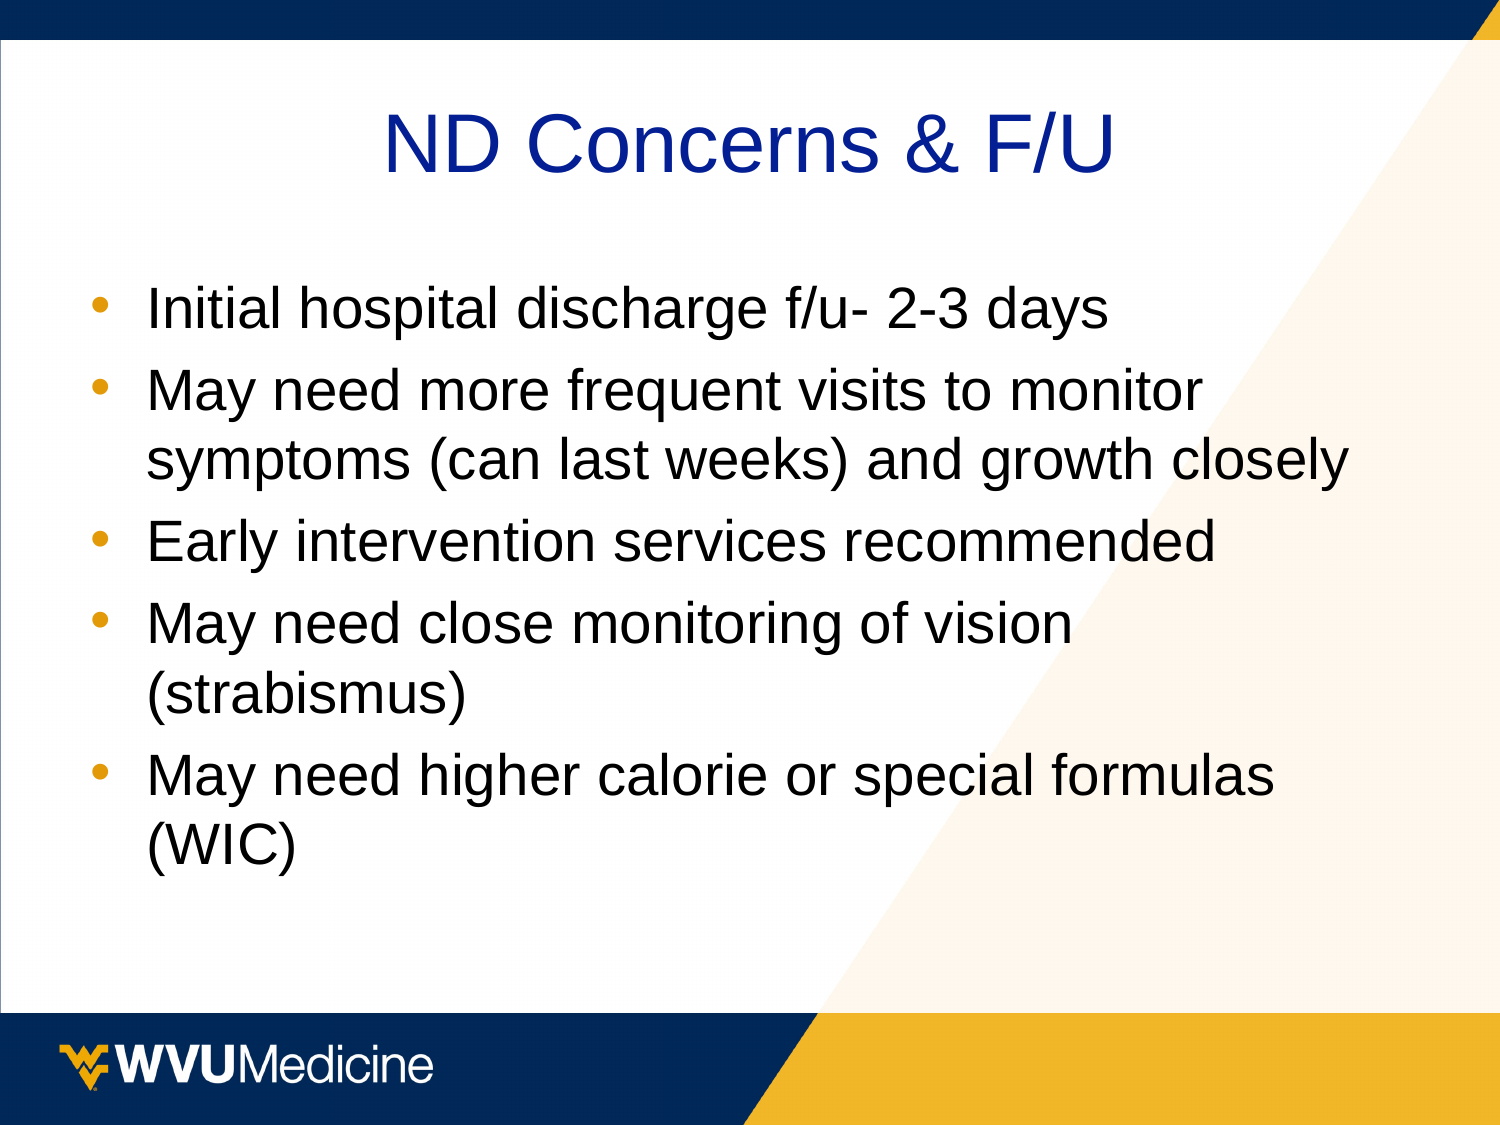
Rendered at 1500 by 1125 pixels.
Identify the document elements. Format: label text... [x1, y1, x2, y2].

title ND Concerns & F/U [75, 45, 1425, 233]
picture [0, 0, 1500, 1125]
list Initial hospital discharge f/u- 2-3 days May need more frequent visits to monitor symptoms (can last weeks) and growth closely Early intervention services recommended May need close monitoring of vision (strabismus) May need higher calorie or special formulas (WIC) [75, 262, 1425, 1005]
